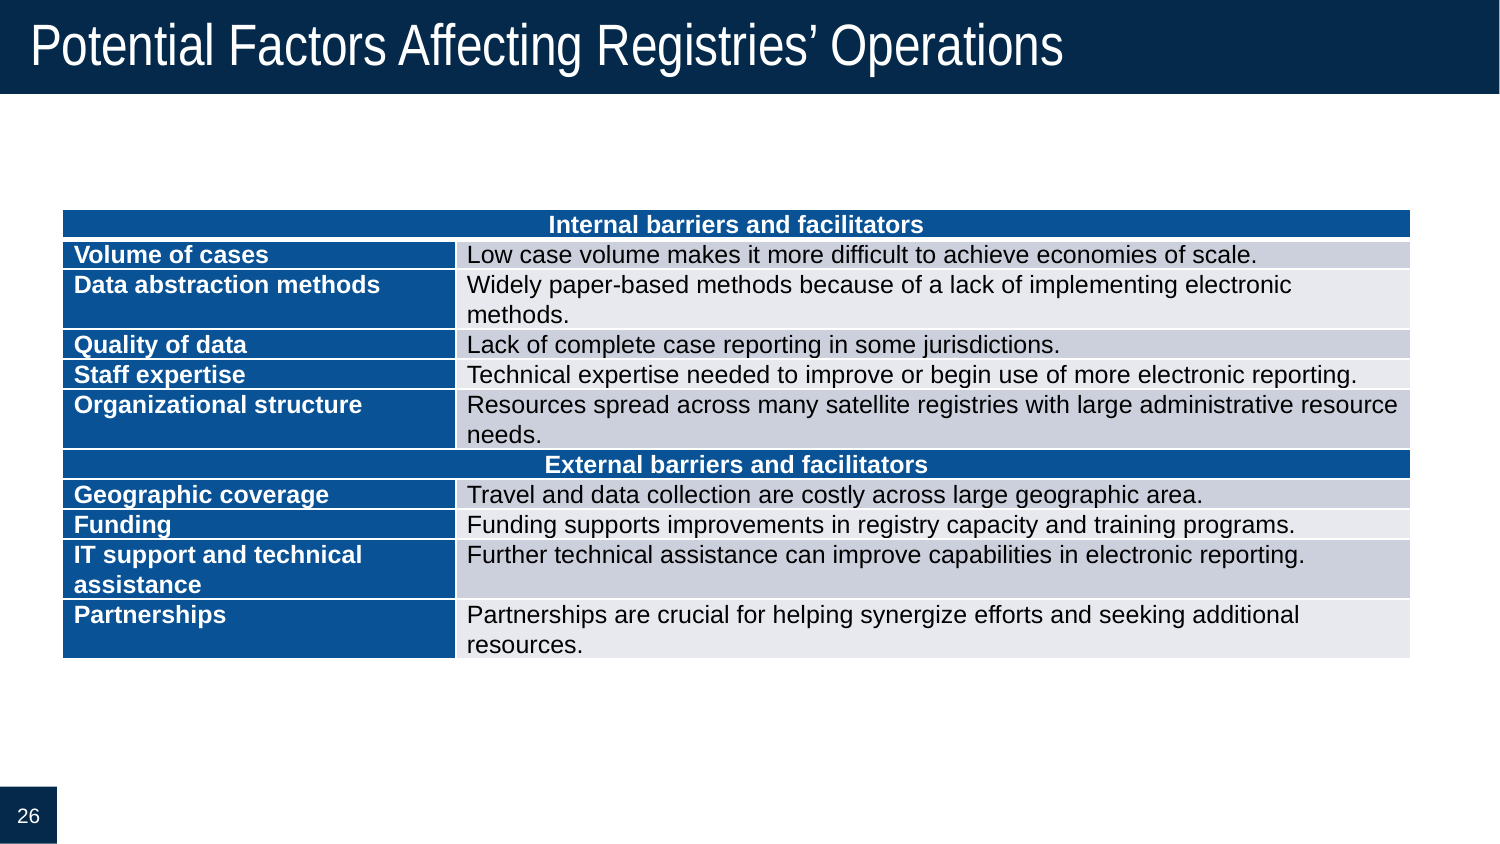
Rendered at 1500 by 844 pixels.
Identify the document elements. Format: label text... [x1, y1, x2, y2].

table_cell IT support and technical assistance [63, 540, 455, 598]
table_cell Partnerships are crucial for helping synergize efforts and seeking additional resources. [457, 600, 1410, 658]
table_cell External barriers and facilitators [63, 450, 1410, 478]
table_cell Widely paper-based methods because of a lack of implementing electronic methods. [457, 270, 1410, 328]
table_cell Further technical assistance can improve capabilities in electronic reporting. [457, 540, 1410, 598]
table_cell Quality of data [63, 330, 455, 358]
slide_number 26 [0, 786, 57, 844]
table_header Internal barriers and facilitators [63, 210, 1410, 237]
table_cell Travel and data collection are costly across large geographic area. [457, 480, 1410, 508]
table_cell Funding supports improvements in registry capacity and training programs. [457, 510, 1410, 538]
table_cell Organizational structure [63, 390, 455, 448]
title Potential Factors Affecting Registries’ Operations [0, 0, 1500, 95]
table_cell Staff expertise [63, 360, 455, 388]
table_cell Partnerships [63, 600, 455, 658]
table_cell Geographic coverage [63, 480, 455, 508]
table_cell Resources spread across many satellite registries with large administrative resource needs. [457, 390, 1410, 448]
table_cell Data abstraction methods [63, 270, 455, 328]
table_cell Lack of complete case reporting in some jurisdictions. [457, 330, 1410, 358]
table_cell Low case volume makes it more difficult to achieve economies of scale. [457, 242, 1410, 268]
table_cell Volume of cases [63, 242, 455, 268]
table_cell Technical expertise needed to improve or begin use of more electronic reporting. [457, 360, 1410, 388]
table_cell Funding [63, 510, 455, 538]
